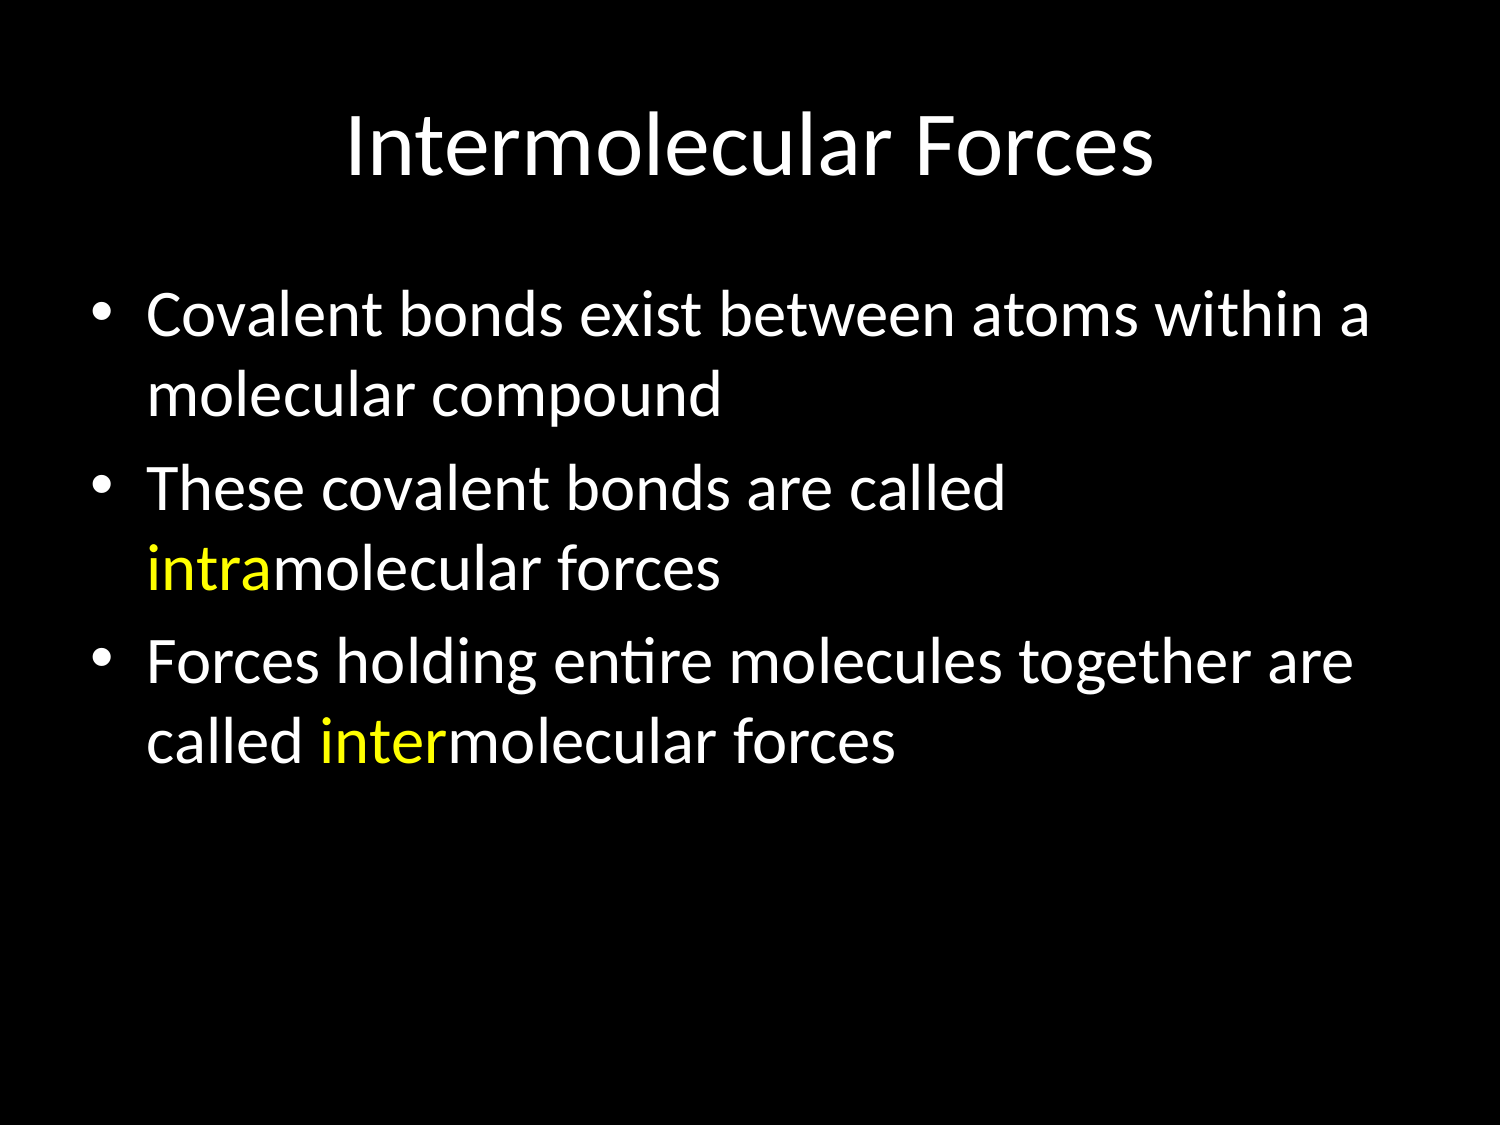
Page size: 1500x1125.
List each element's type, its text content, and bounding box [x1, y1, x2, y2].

list Covalent bonds exist between atoms within a molecular compound These covalent bonds are called intramolecular forces Forces holding entire molecules together are called intermolecular forces [75, 262, 1425, 1005]
title Intermolecular Forces [75, 45, 1425, 233]
